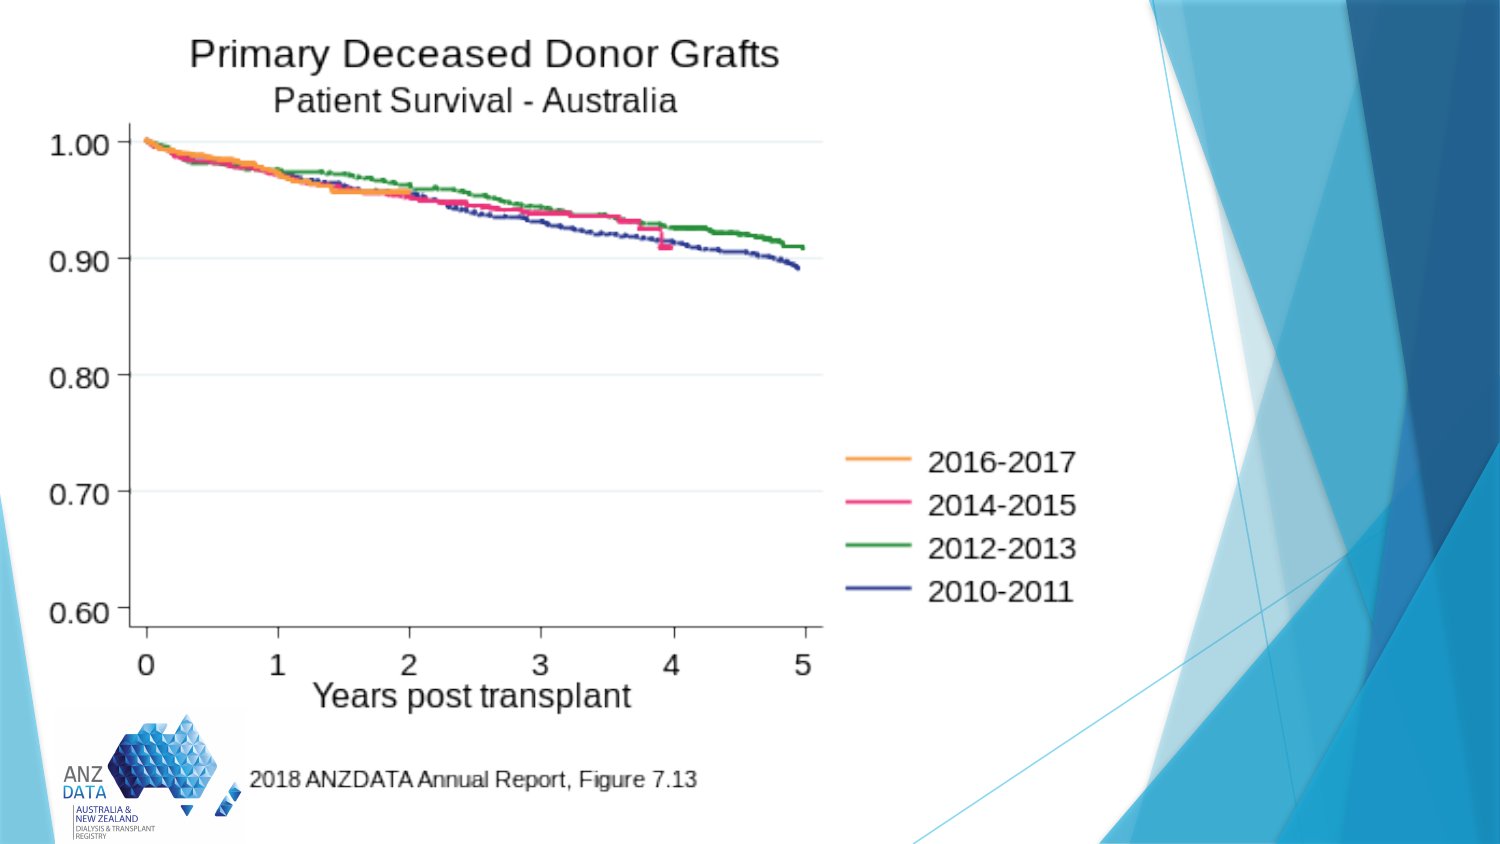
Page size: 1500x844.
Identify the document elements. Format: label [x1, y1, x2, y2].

picture [0, 0, 1138, 844]
